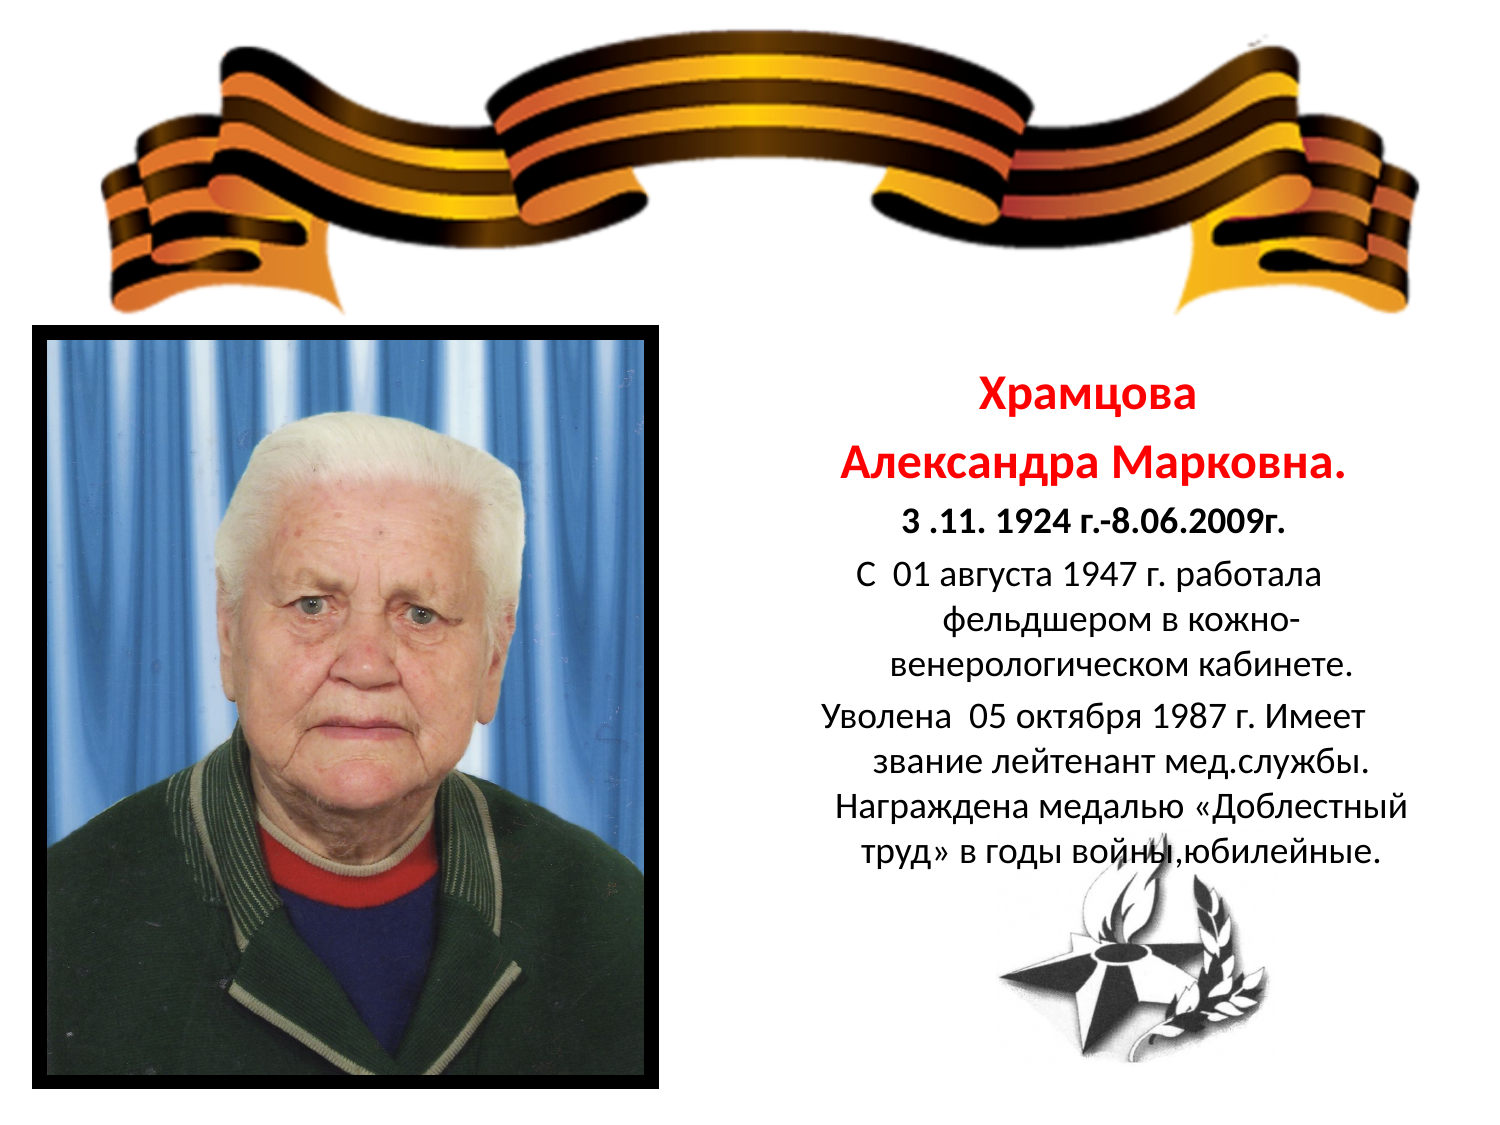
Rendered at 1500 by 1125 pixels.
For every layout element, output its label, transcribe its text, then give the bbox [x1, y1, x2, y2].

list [46, 339, 645, 1075]
list Храмцова Александра Марковна. 3 .11. 1924 г.-8.06.2009г. С 01 августа 1947 г. работала фельдшером в кожно-венерологическом кабинете. Уволена 05 октября 1987 г. Имеет звание лейтенант мед.службы. Награждена медалью «Доблестный труд» в годы войны,юбилейные. [762, 427, 1426, 1032]
picture [0, 0, 1500, 418]
picture [995, 827, 1277, 1067]
